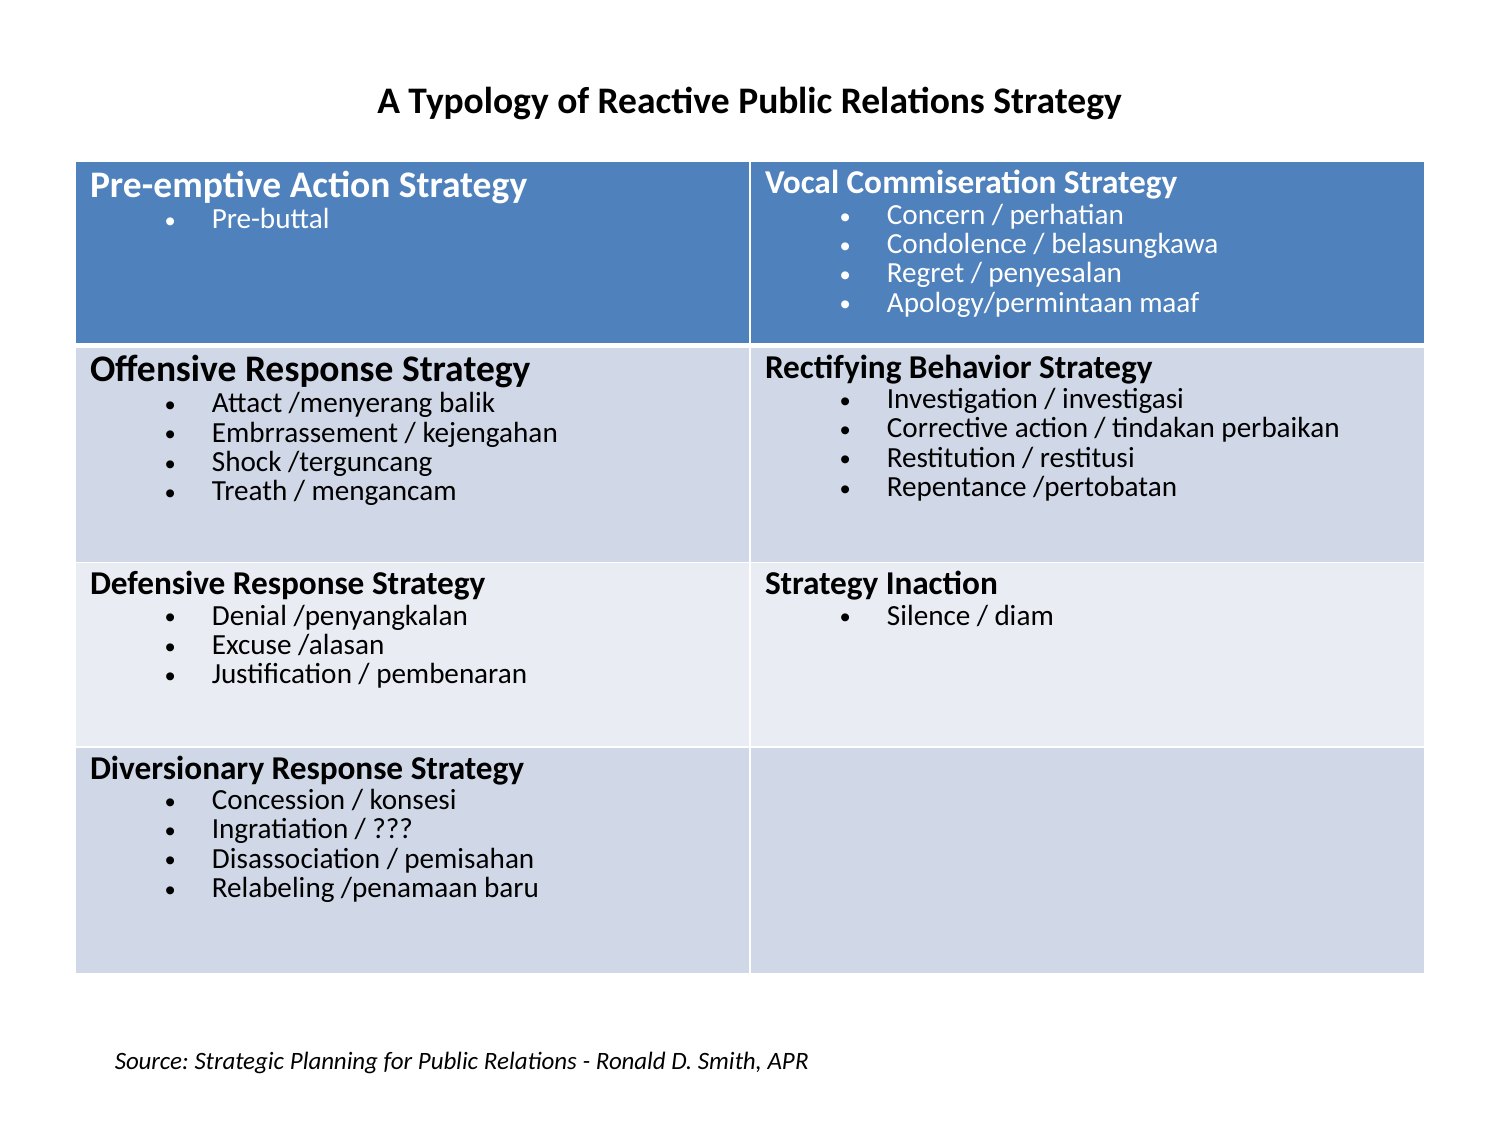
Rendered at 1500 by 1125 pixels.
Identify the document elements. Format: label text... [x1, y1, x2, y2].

text_box Source: Strategic Planning for Public Relations - Ronald D. Smith, APR [99, 1037, 1425, 1083]
title A Typology of Reactive Public Relations Strategy [75, 70, 1425, 138]
table_cell Strategy Inaction Silence / diam [751, 563, 1424, 746]
table_cell [751, 748, 1424, 973]
table_header Vocal Commiseration Strategy Concern / perhatian Condolence / belasungkawa Regret / penyesalan Apology/permintaan maaf [751, 162, 1424, 343]
table_header Pre-emptive Action Strategy Pre-buttal [76, 162, 749, 343]
table_cell Defensive Response Strategy Denial /penyangkalan Excuse /alasan Justification / pembenaran [76, 563, 749, 746]
table_cell Offensive Response Strategy Attact /menyerang balik Embrrassement / kejengahan Shock /terguncang Treath / mengancam [76, 348, 749, 562]
table_cell Diversionary Response Strategy Concession / konsesi Ingratiation / ??? Disassociation / pemisahan Relabeling /penamaan baru [76, 748, 749, 973]
table_cell Rectifying Behavior Strategy Investigation / investigasi Corrective action / tindakan perbaikan Restitution / restitusi Repentance /pertobatan [751, 348, 1424, 562]
